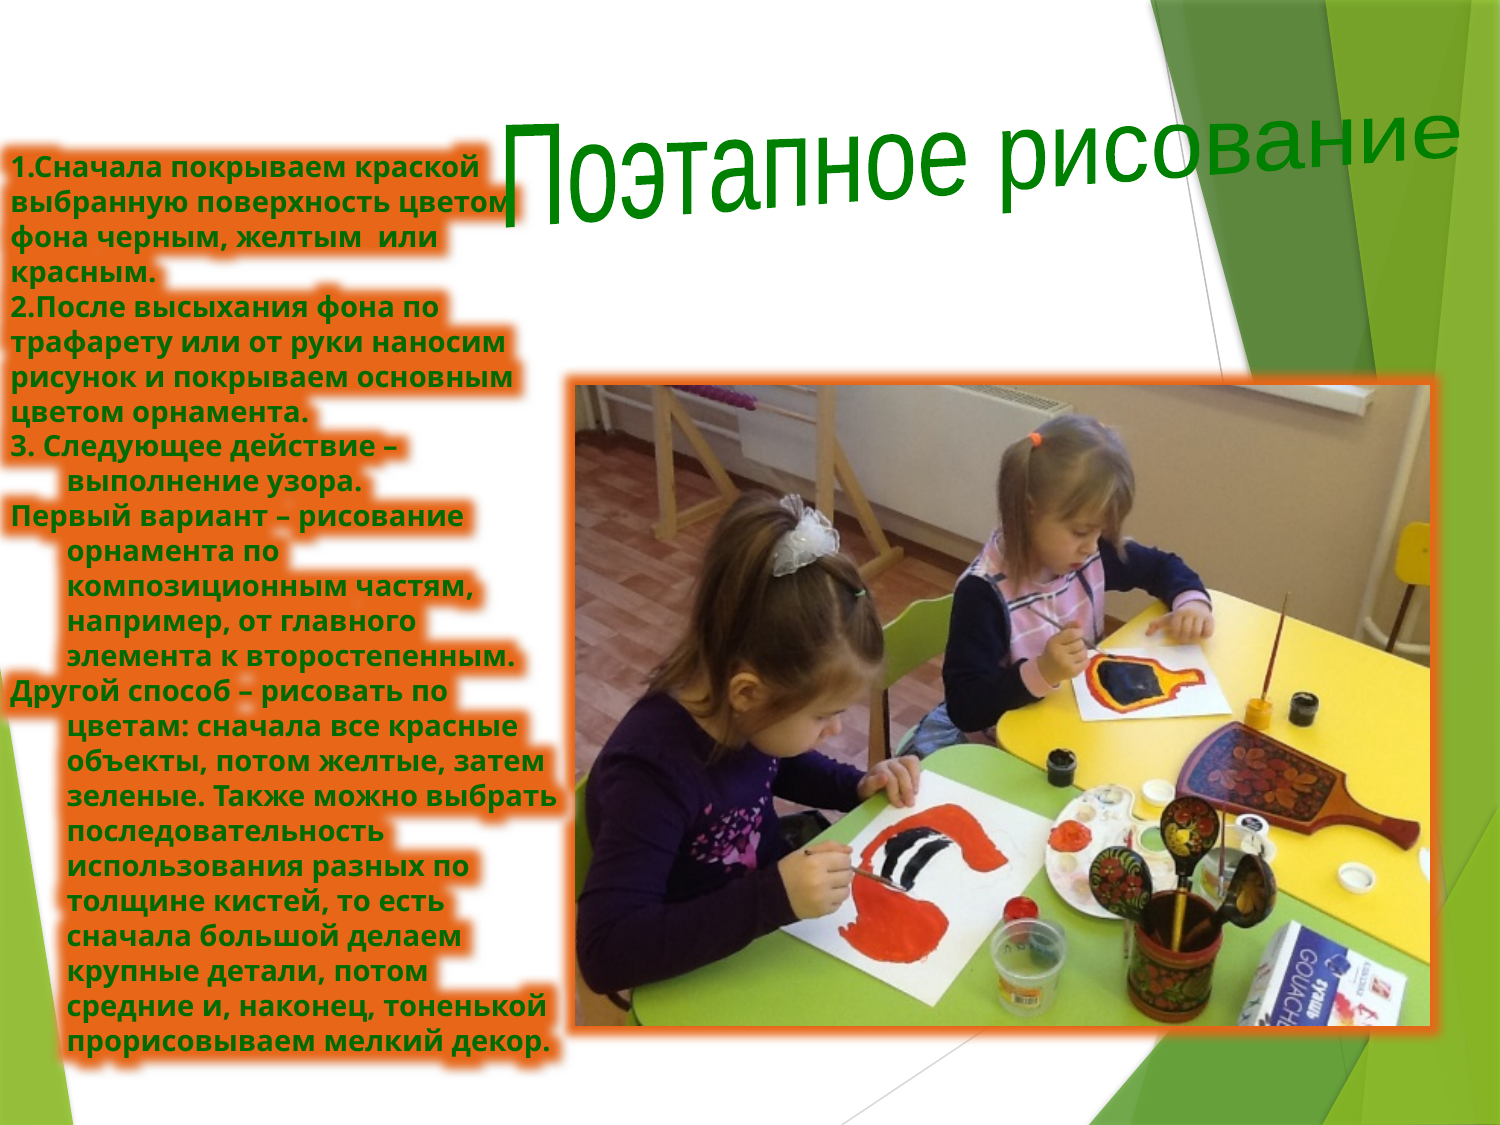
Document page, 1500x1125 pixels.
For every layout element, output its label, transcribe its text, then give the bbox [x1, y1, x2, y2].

text_box 1.Сначала покрываем краской выбранную поверхность цветом фона черным, желтым или красным. 2.После высыхания фона по трафарету или от руки наносим рисунок и покрываем основным цветом орнамента. 3. Следующее действие – выполнение узора. Первый вариант – рисование орнамента по композиционным частям, например, от главного элемента к второстепенным. Другой способ – рисовать по цветам: сначала все красные объекты, потом желтые, затем зеленые. Также можно выбрать последовательность использования разных по толщине кистей, то есть сначала большой делаем крупные детали, потом средние и, наконец, тоненькой прорисовываем мелкий декор. [0, 140, 576, 1065]
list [575, 384, 1431, 1027]
